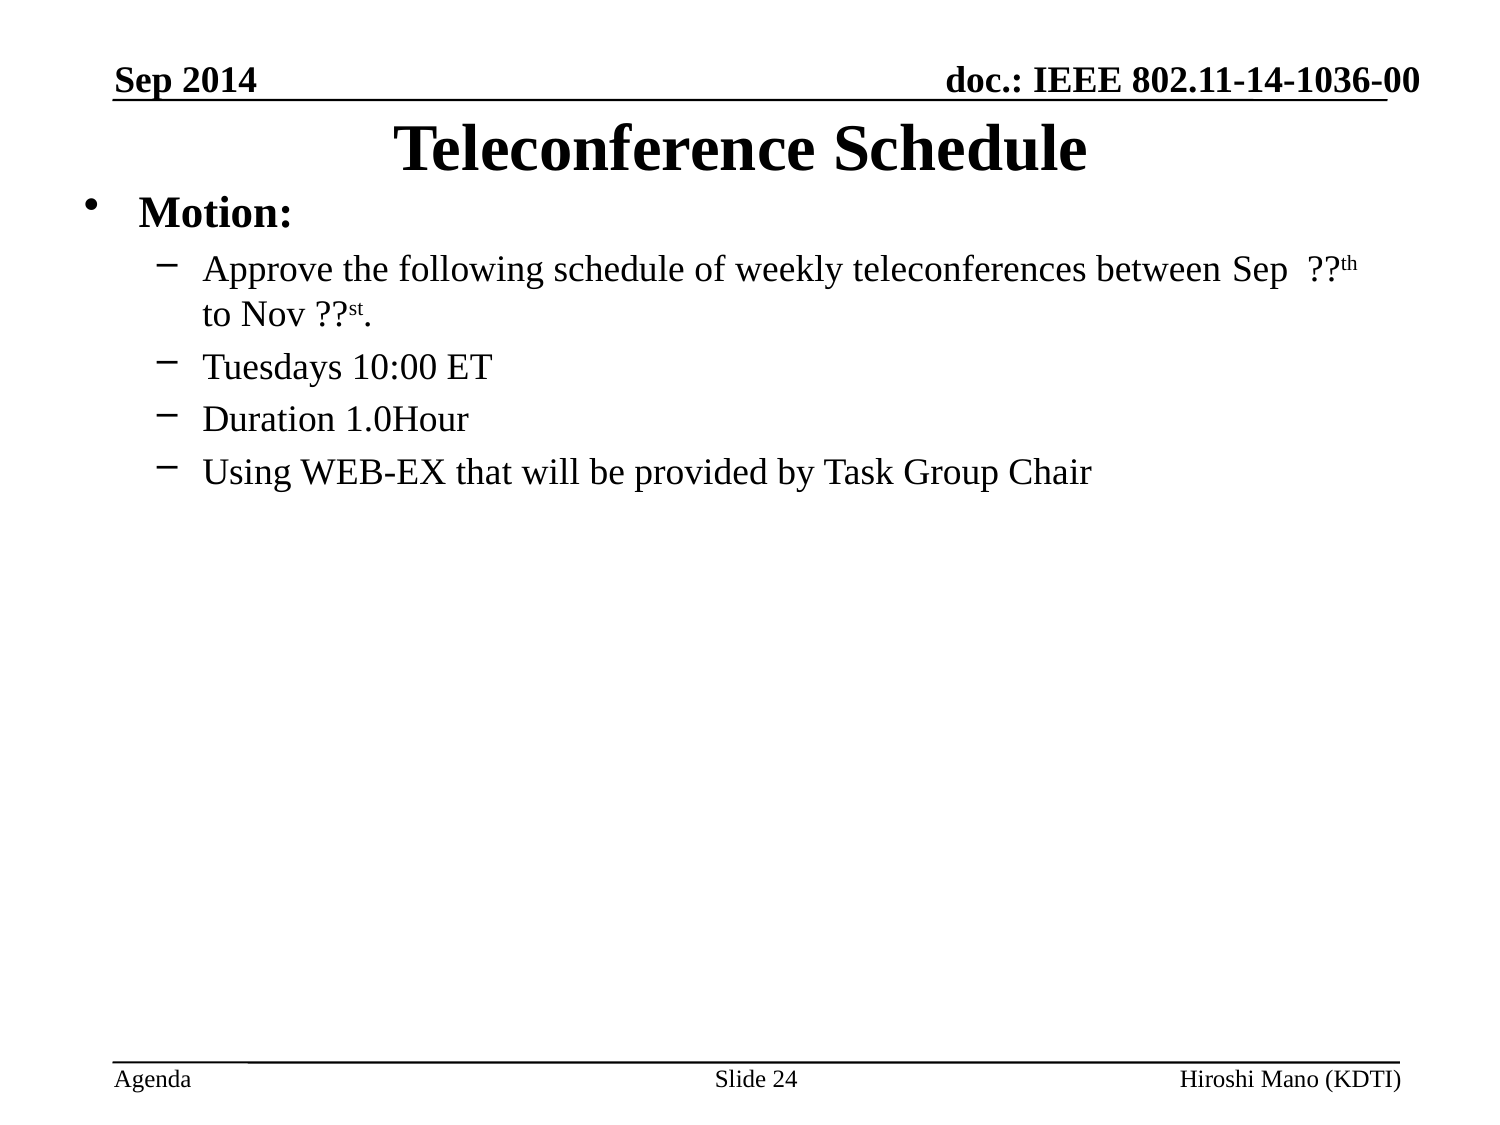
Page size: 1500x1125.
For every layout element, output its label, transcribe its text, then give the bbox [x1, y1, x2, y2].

title Teleconference Schedule [112, 112, 1388, 176]
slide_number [114, 54, 274, 101]
slide_number Slide 24 [712, 1061, 800, 1093]
list Motion: Approve the following schedule of weekly teleconferences between Sep ??th to Nov ??st. Tuesdays 10:00 ET Duration 1.0Hour Using WEB-EX that will be provided by Task Group Chair Approved by unanimous consent [68, 174, 1376, 563]
footer Hiroshi Mano (KDTI) [1171, 1061, 1402, 1093]
